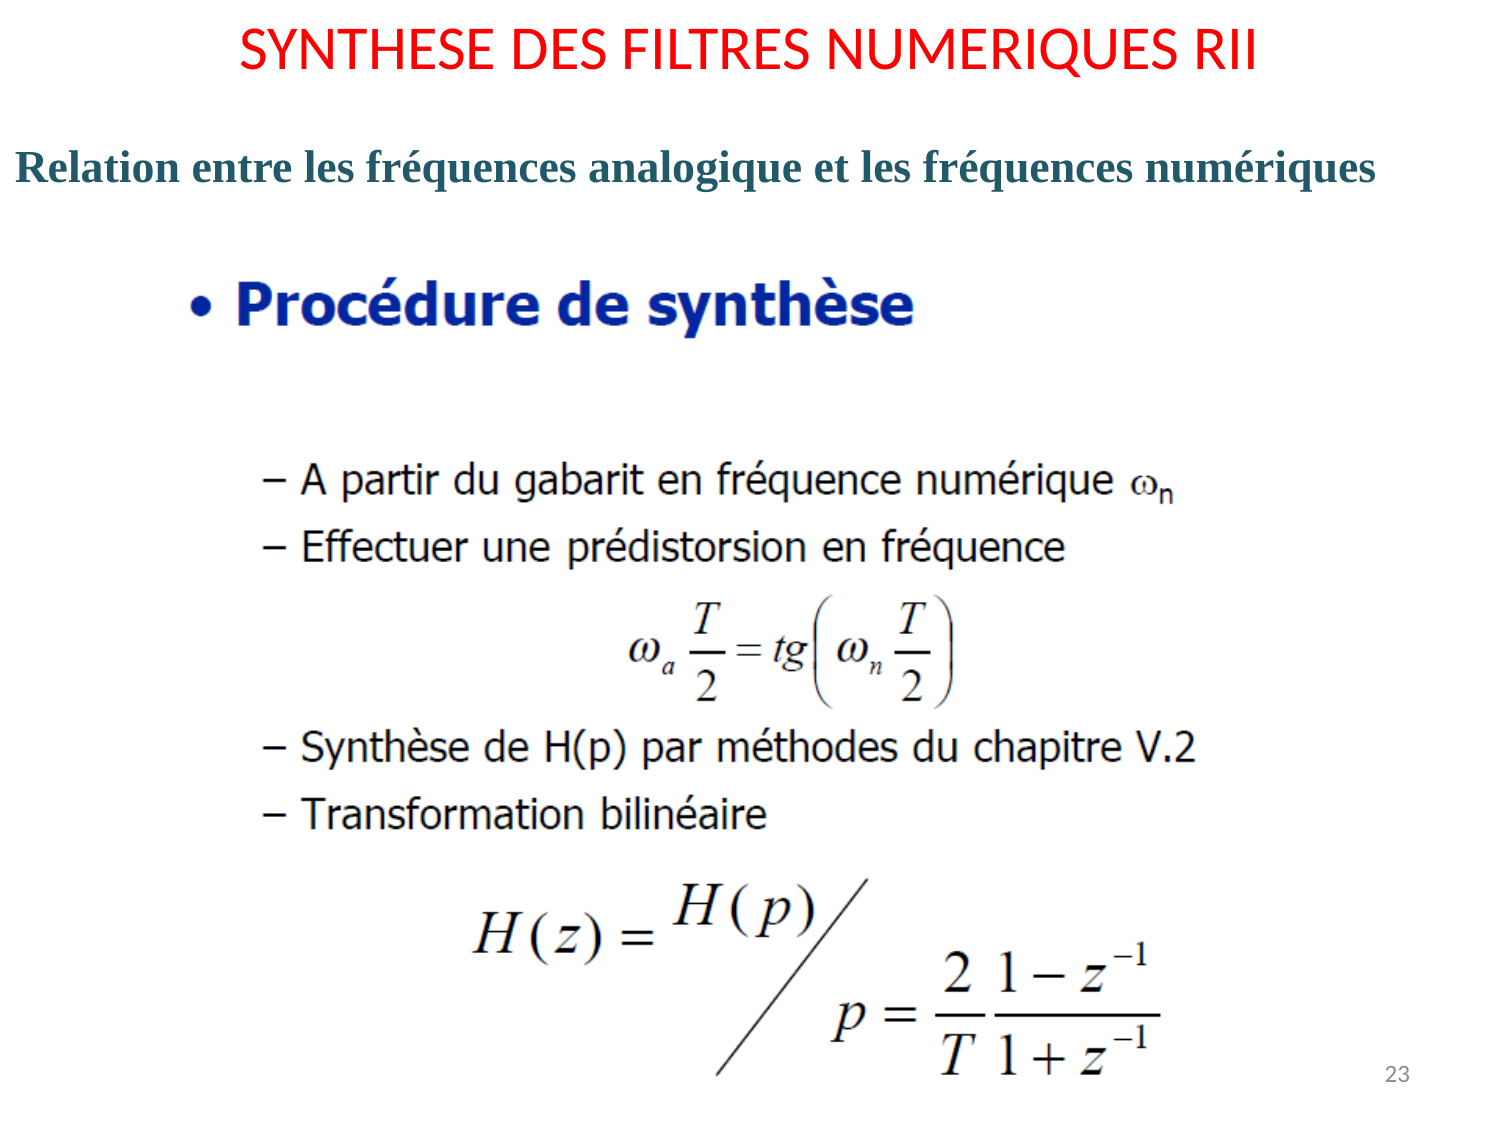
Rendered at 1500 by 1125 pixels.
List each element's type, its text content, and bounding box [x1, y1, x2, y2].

picture [164, 243, 1336, 1125]
slide_number 23 [1341, 1042, 1425, 1103]
text_box Relation entre les fréquences analogique et les fréquences numériques [0, 128, 1500, 199]
text_box SYNTHESE DES FILTRES NUMERIQUES RII [0, 0, 1500, 90]
